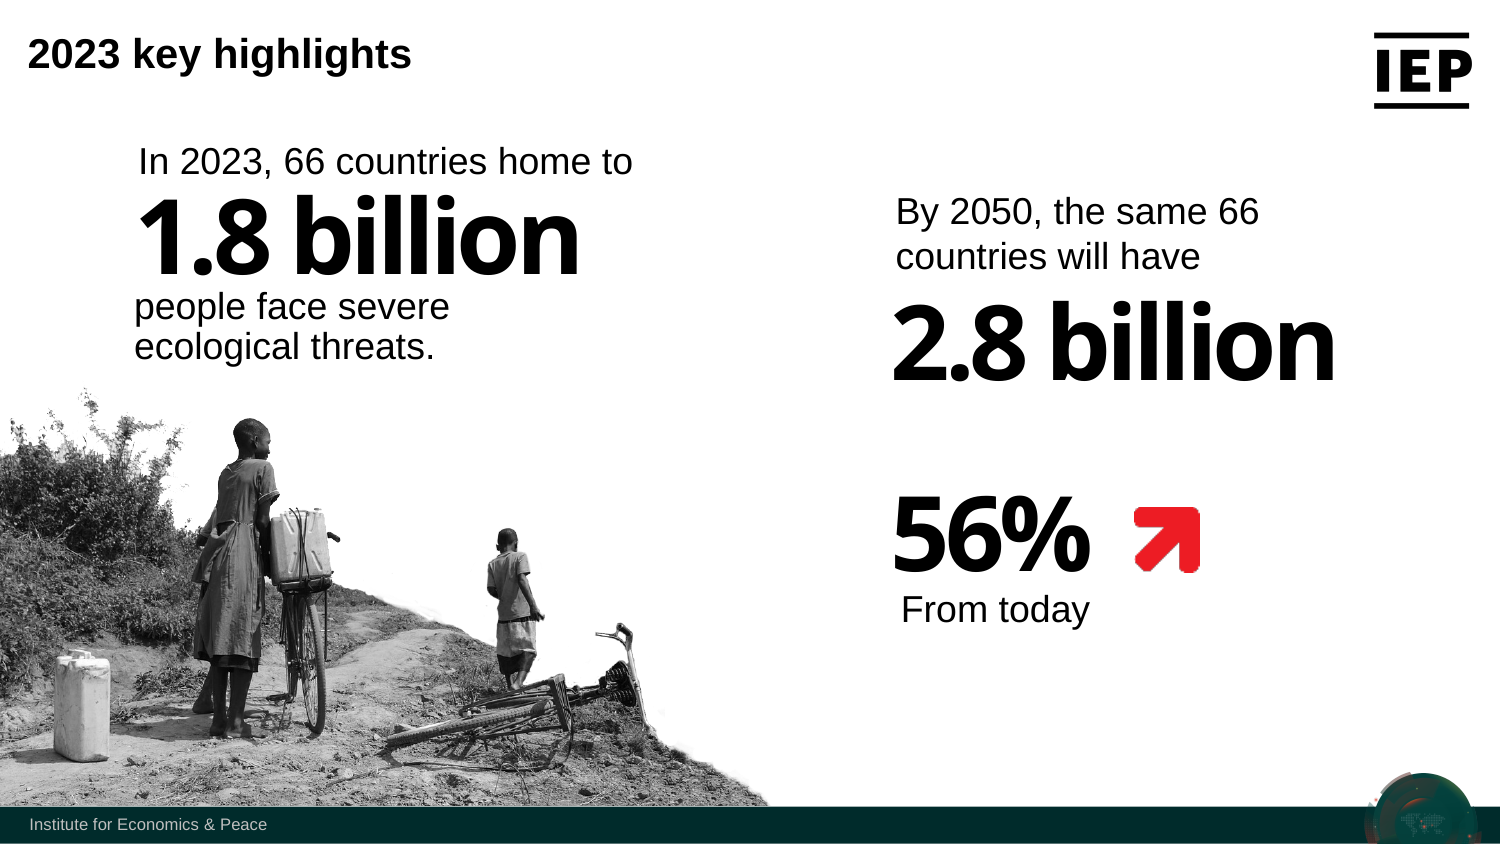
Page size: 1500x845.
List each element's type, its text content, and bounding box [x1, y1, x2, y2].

picture [1351, 752, 1495, 844]
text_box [134, 136, 655, 363]
picture [1373, 32, 1473, 109]
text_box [886, 481, 1200, 638]
text_box 2023 key highlights [27, 32, 427, 77]
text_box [880, 179, 1401, 446]
picture [0, 362, 777, 806]
